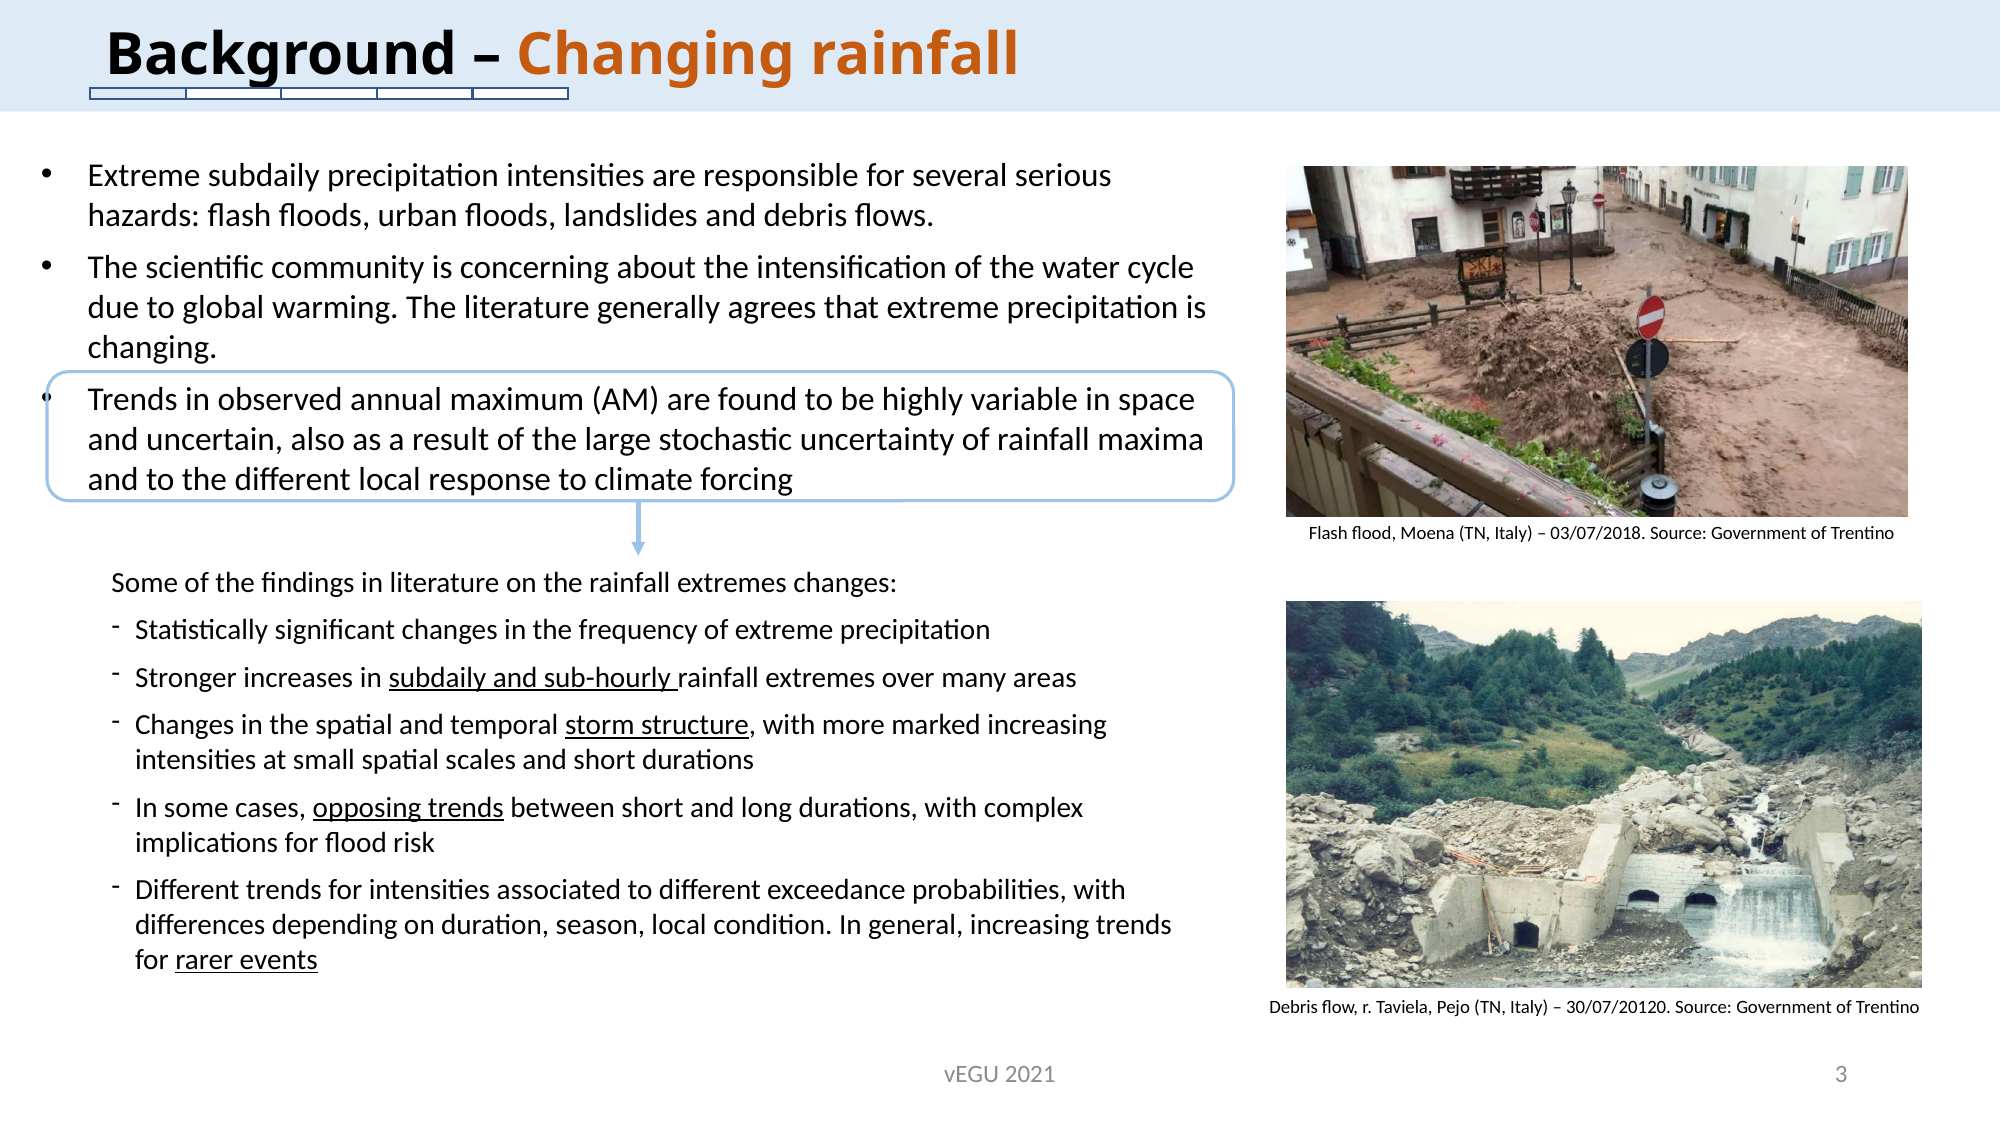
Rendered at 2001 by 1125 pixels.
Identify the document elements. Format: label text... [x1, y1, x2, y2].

text_box Flash flood, Moena (TN, Italy) – 03/07/2018. Source: Government of Trentino [1293, 513, 1914, 551]
picture [1286, 166, 1908, 517]
text_box Extreme subdaily precipitation intensities are responsible for several serious hazards: flash floods, urban floods, landslides and debris flows. The scientific community is concerning about the intensification of the water cycle due to global warming. The literature generally agrees that extreme precipitation is changing. Trends in observed annual maximum (AM) are found to be highly variable in space and uncertain, also as a result of the large stochastic uncertainty of rainfall maxima and to the different local response to climate forcing [26, 145, 1224, 505]
title Background – Changing rainfall [90, 21, 1816, 91]
text_box Some of the findings in literature on the rainfall extremes changes: Statistically significant changes in the frequency of extreme precipitation Stronger increases in subdaily and sub-hourly rainfall extremes over many areas Changes in the spatial and temporal storm structure, with more marked increasing intensities at small spatial scales and short durations In some cases, opposing trends between short and long durations, with complex implications for flood risk Different trends for intensities associated to different exceedance probabilities, with differences depending on duration, season, local condition. In general, increasing trends for rarer events [90, 555, 1190, 983]
footer vEGU 2021 [662, 1042, 1338, 1103]
slide_number 3 [1412, 1042, 1863, 1103]
text_box Debris flow, r. Taviela, Pejo (TN, Italy) – 30/07/20120. Source: Government of Trentino [1254, 987, 1953, 1025]
picture [1286, 601, 1922, 988]
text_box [90, 87, 569, 100]
text_box [45, 370, 1235, 502]
text_box [0, 0, 2000, 113]
